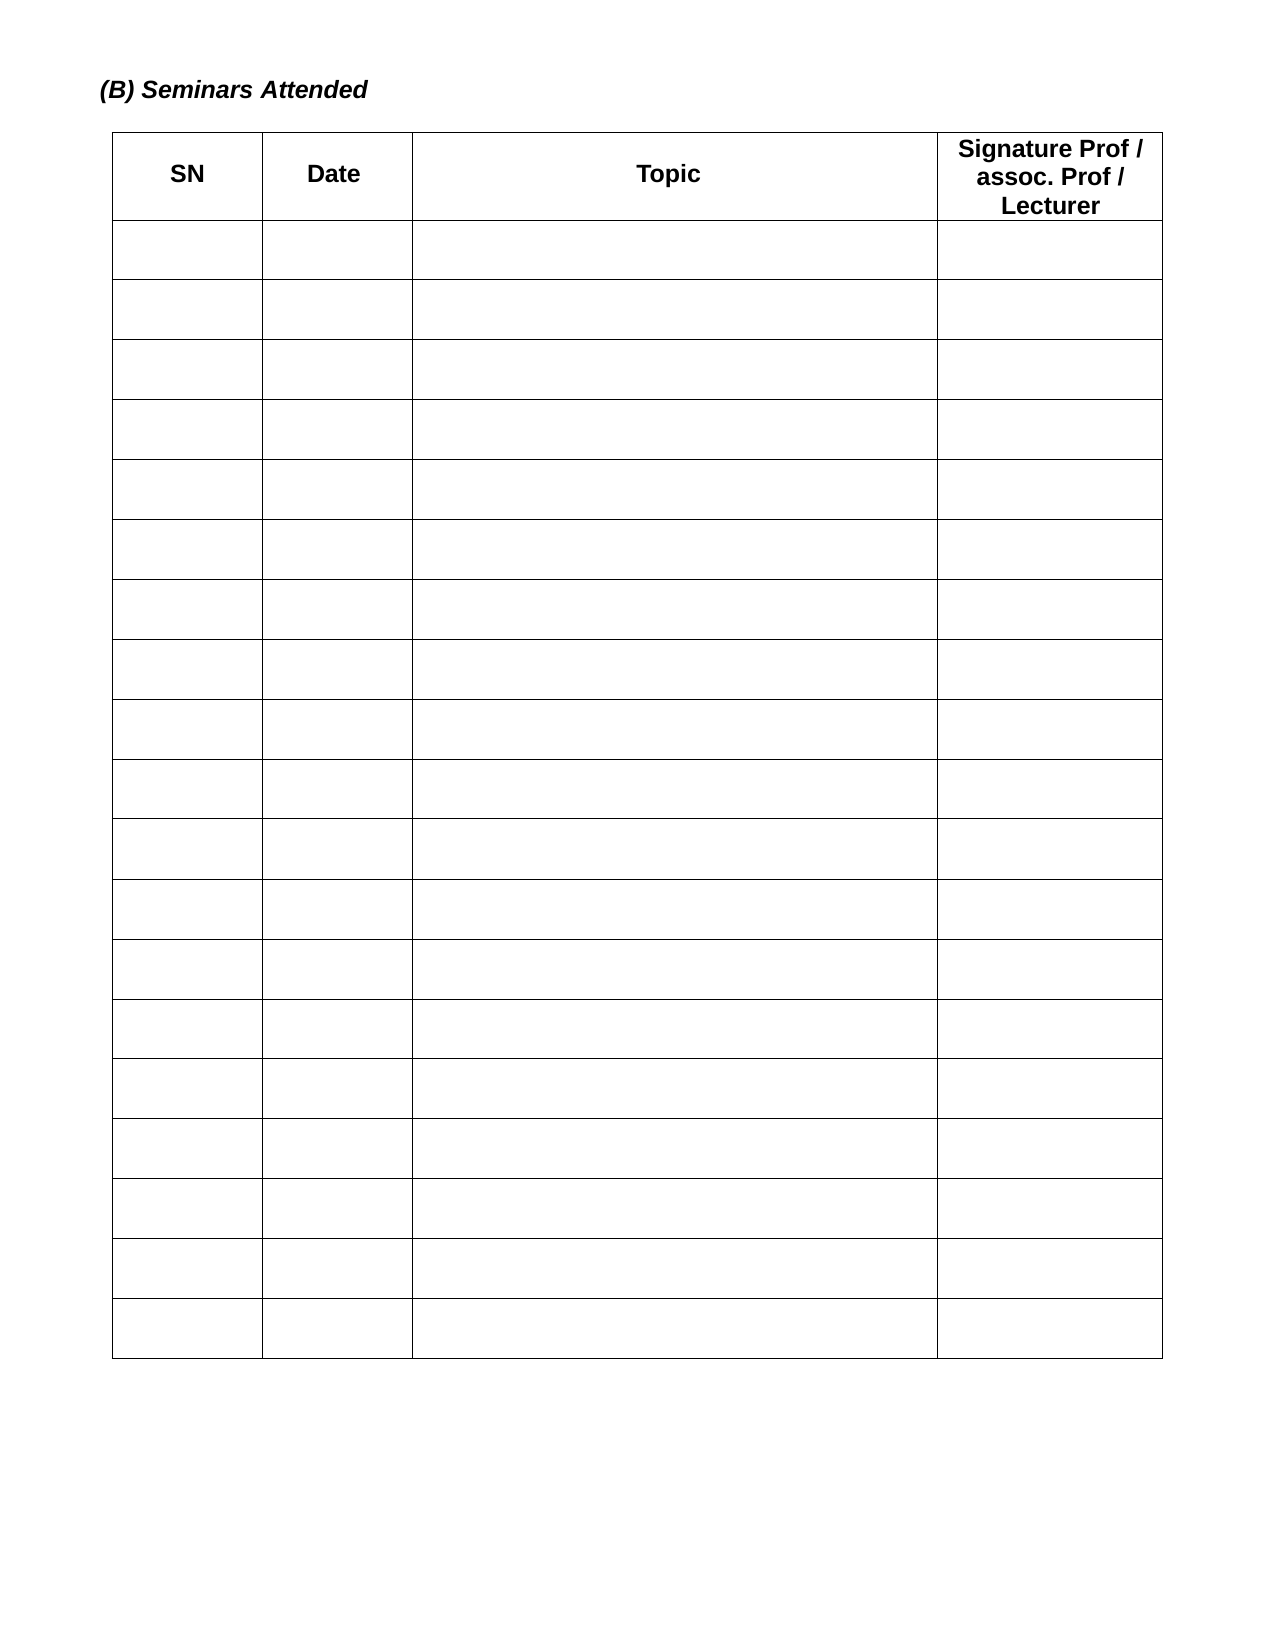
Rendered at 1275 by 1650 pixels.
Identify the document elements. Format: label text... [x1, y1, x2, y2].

table_cell [413, 880, 937, 939]
table_cell [113, 280, 262, 339]
table_cell [113, 1000, 262, 1058]
table_cell [263, 760, 412, 818]
table_cell [263, 280, 412, 339]
table_header SN [113, 133, 262, 220]
table_cell [263, 1299, 412, 1358]
table_cell [263, 640, 412, 699]
table_cell [413, 940, 937, 999]
table_cell [938, 1299, 1162, 1358]
table_cell [113, 640, 262, 699]
table_cell [263, 1239, 412, 1298]
table_cell [113, 1179, 262, 1238]
table_cell [938, 520, 1162, 579]
table_cell [263, 1059, 412, 1118]
table_cell [413, 1239, 937, 1298]
table_cell [113, 221, 262, 279]
table_cell [413, 700, 937, 759]
table_cell [413, 460, 937, 519]
table_cell [938, 460, 1162, 519]
table_cell [413, 760, 937, 818]
table_cell [413, 580, 937, 639]
table_cell [113, 460, 262, 519]
table_cell [113, 760, 262, 818]
table_cell [263, 340, 412, 399]
table_header Signature Prof / assoc. Prof / Lecturer [938, 133, 1162, 220]
table_cell [938, 1239, 1162, 1298]
table_header Topic [413, 133, 937, 220]
table_cell [413, 221, 937, 279]
table_cell [938, 700, 1162, 759]
table_cell [113, 340, 262, 399]
table_cell [263, 700, 412, 759]
table_cell [413, 520, 937, 579]
table_cell [263, 580, 412, 639]
table_cell [938, 221, 1162, 279]
table_cell [263, 460, 412, 519]
table_cell [413, 340, 937, 399]
table_cell [938, 1119, 1162, 1178]
text_box (B) Seminars Attended [97, 71, 378, 104]
table_cell [113, 1059, 262, 1118]
table_cell [113, 880, 262, 939]
table_header Date [263, 133, 412, 220]
table_cell [263, 1119, 412, 1178]
table_cell [263, 940, 412, 999]
table_cell [413, 1000, 937, 1058]
table_cell [938, 340, 1162, 399]
table_cell [263, 1179, 412, 1238]
table_cell [938, 580, 1162, 639]
table_cell [263, 1000, 412, 1058]
table_cell [263, 400, 412, 459]
table_cell [263, 520, 412, 579]
table_cell [413, 1299, 937, 1358]
table_cell [113, 520, 262, 579]
table_cell [263, 819, 412, 879]
table_cell [113, 400, 262, 459]
table_cell [113, 700, 262, 759]
table_cell [263, 880, 412, 939]
table_cell [938, 940, 1162, 999]
table_cell [938, 1059, 1162, 1118]
table_cell [113, 819, 262, 879]
table_cell [413, 400, 937, 459]
table_cell [113, 1299, 262, 1358]
table_cell [938, 819, 1162, 879]
table_cell [413, 280, 937, 339]
table_cell [938, 280, 1162, 339]
table_cell [113, 1119, 262, 1178]
table_cell [413, 640, 937, 699]
table_cell [413, 819, 937, 879]
table_cell [938, 760, 1162, 818]
table_cell [938, 1000, 1162, 1058]
table_cell [413, 1119, 937, 1178]
table_cell [113, 940, 262, 999]
table_cell [263, 221, 412, 279]
table_cell [413, 1059, 937, 1118]
table_cell [938, 400, 1162, 459]
table_cell [113, 1239, 262, 1298]
table_cell [938, 640, 1162, 699]
table_cell [113, 580, 262, 639]
table_cell [413, 1179, 937, 1238]
table_cell [938, 880, 1162, 939]
table_cell [938, 1179, 1162, 1238]
